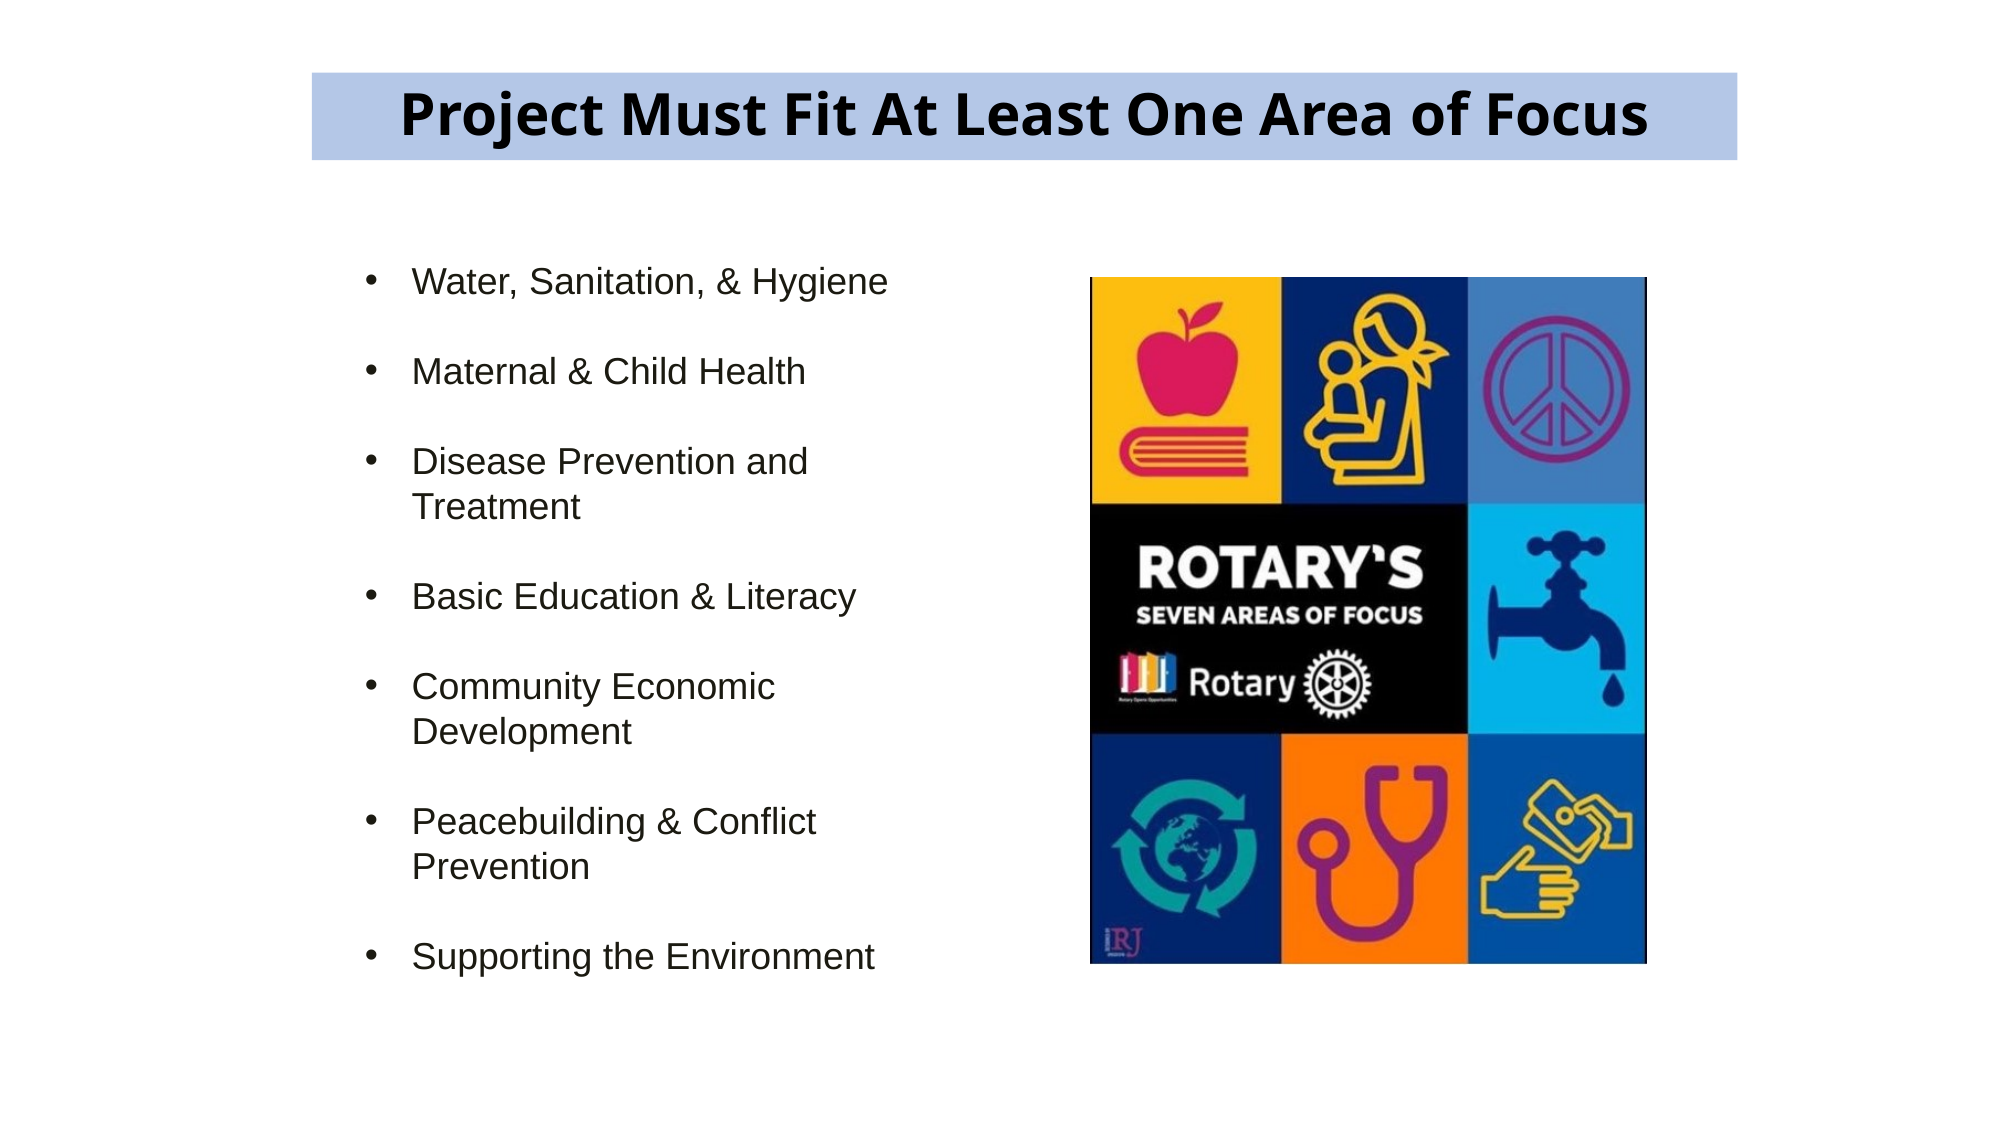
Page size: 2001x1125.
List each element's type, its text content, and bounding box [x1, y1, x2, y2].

text_box Water, Sanitation, & Hygiene Maternal & Child Health Disease Prevention and Treatment Basic Education & Literacy Community Economic Development Peacebuilding & Conflict Prevention Supporting the Environment [350, 249, 988, 985]
title Project Must Fit At Least One Area of Focus [311, 72, 1738, 161]
picture [1090, 277, 1647, 965]
